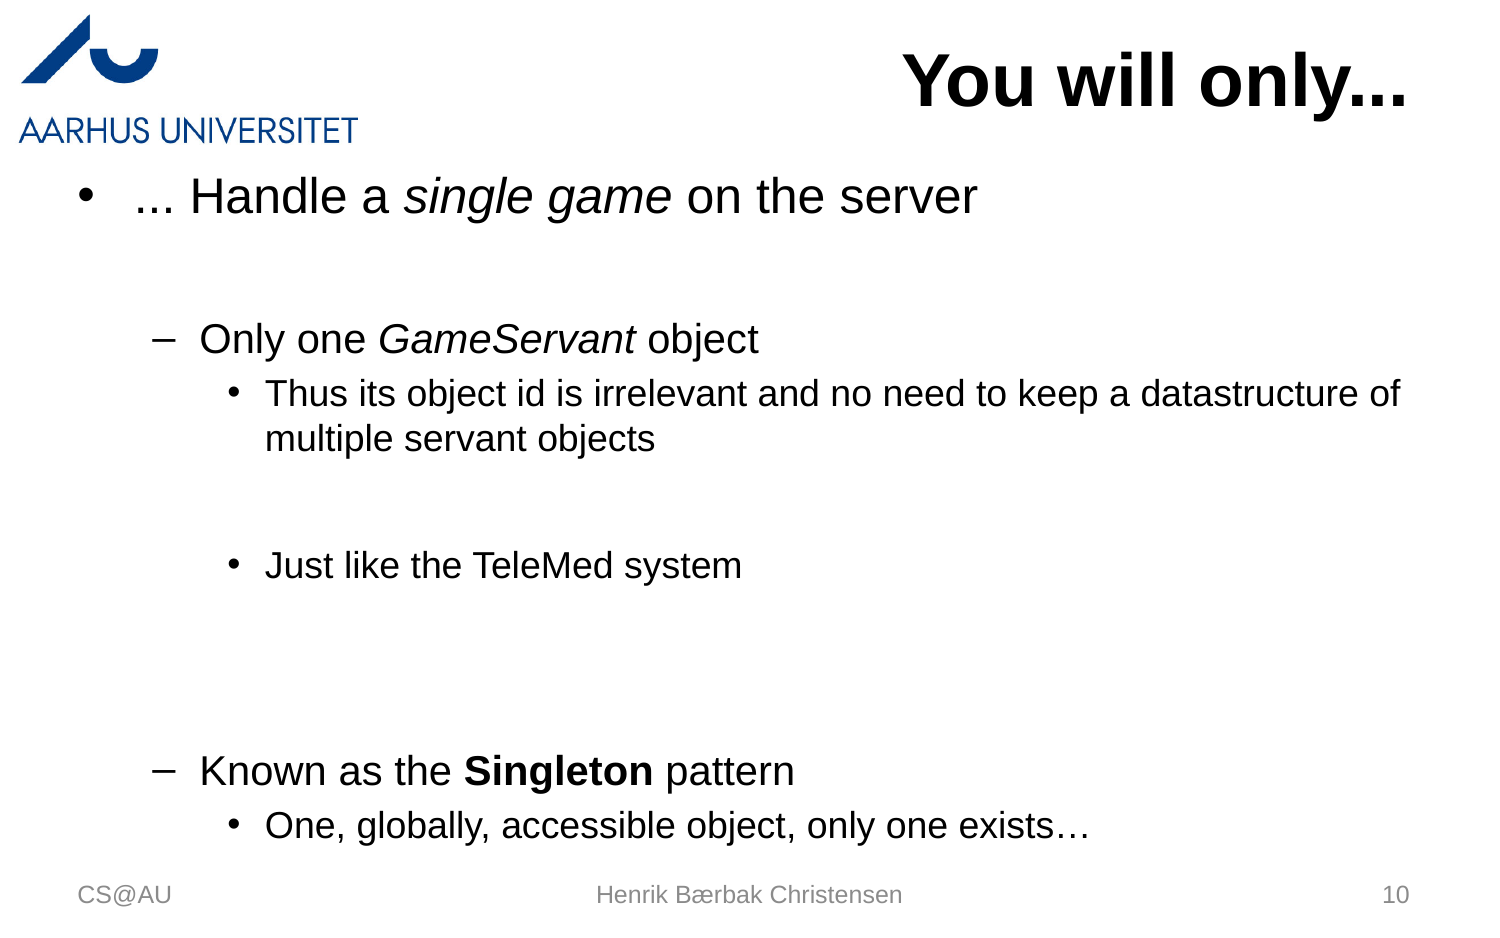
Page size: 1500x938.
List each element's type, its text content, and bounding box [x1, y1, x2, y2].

slide_number CS@AU [62, 868, 413, 919]
picture [14, 9, 358, 146]
list ... Handle a single game on the server Only one GameServant object Thus its object id is irrelevant and no need to keep a datastructure of multiple servant objects Just like the TeleMed system Known as the Singleton pattern One, globally, accessible object, only one exists… [62, 156, 1425, 865]
slide_number 10 [1074, 868, 1425, 919]
title You will only... [75, 27, 1425, 125]
footer Henrik Bærbak Christensen [512, 868, 988, 919]
